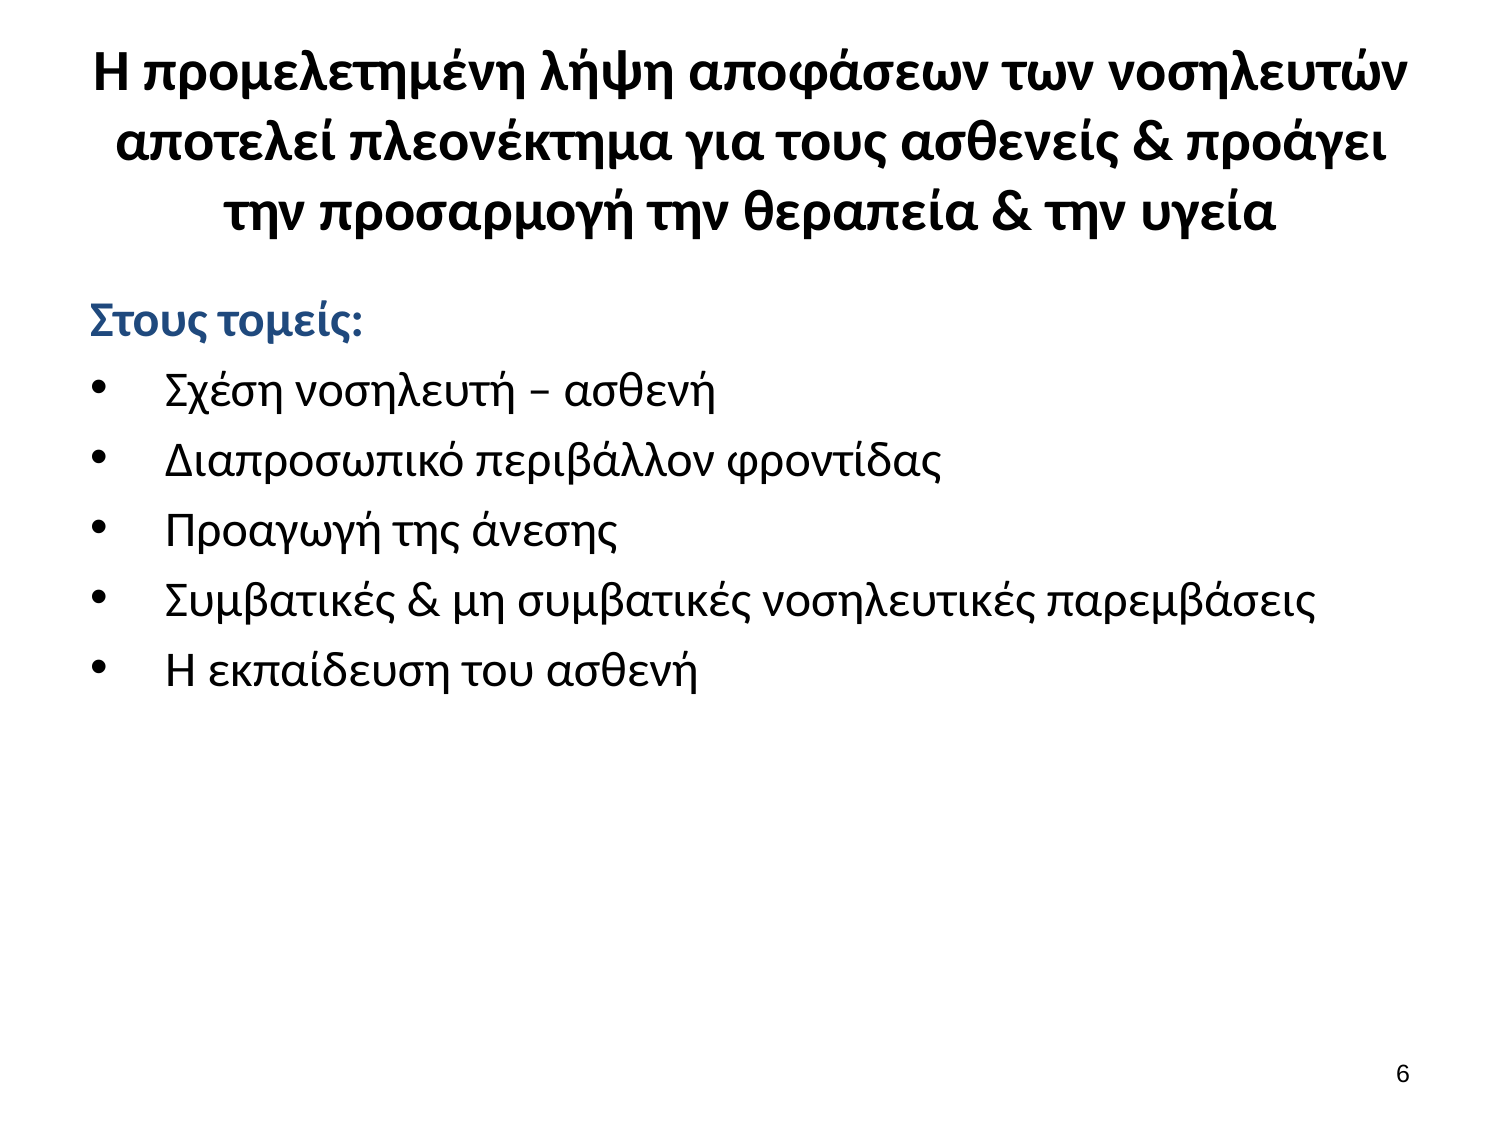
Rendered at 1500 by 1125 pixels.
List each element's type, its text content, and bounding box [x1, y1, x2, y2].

slide_number 5 [1074, 1042, 1425, 1103]
list Στους τομείς: Σχέση νοσηλευτή – ασθενή Διαπροσωπικό περιβάλλον φροντίδας Προαγωγή της άνεσης Συμβατικές & μη συμβατικές νοσηλευτικές παρεμβάσεις Η εκπαίδευση του ασθενή [75, 278, 1425, 1024]
title Η προμελετημένη λήψη αποφάσεων των νοσηλευτών αποτελεί πλεονέκτημα για τους ασθενείς & προάγει την προσαρμογή την θεραπεία & την υγεία [76, 19, 1427, 256]
